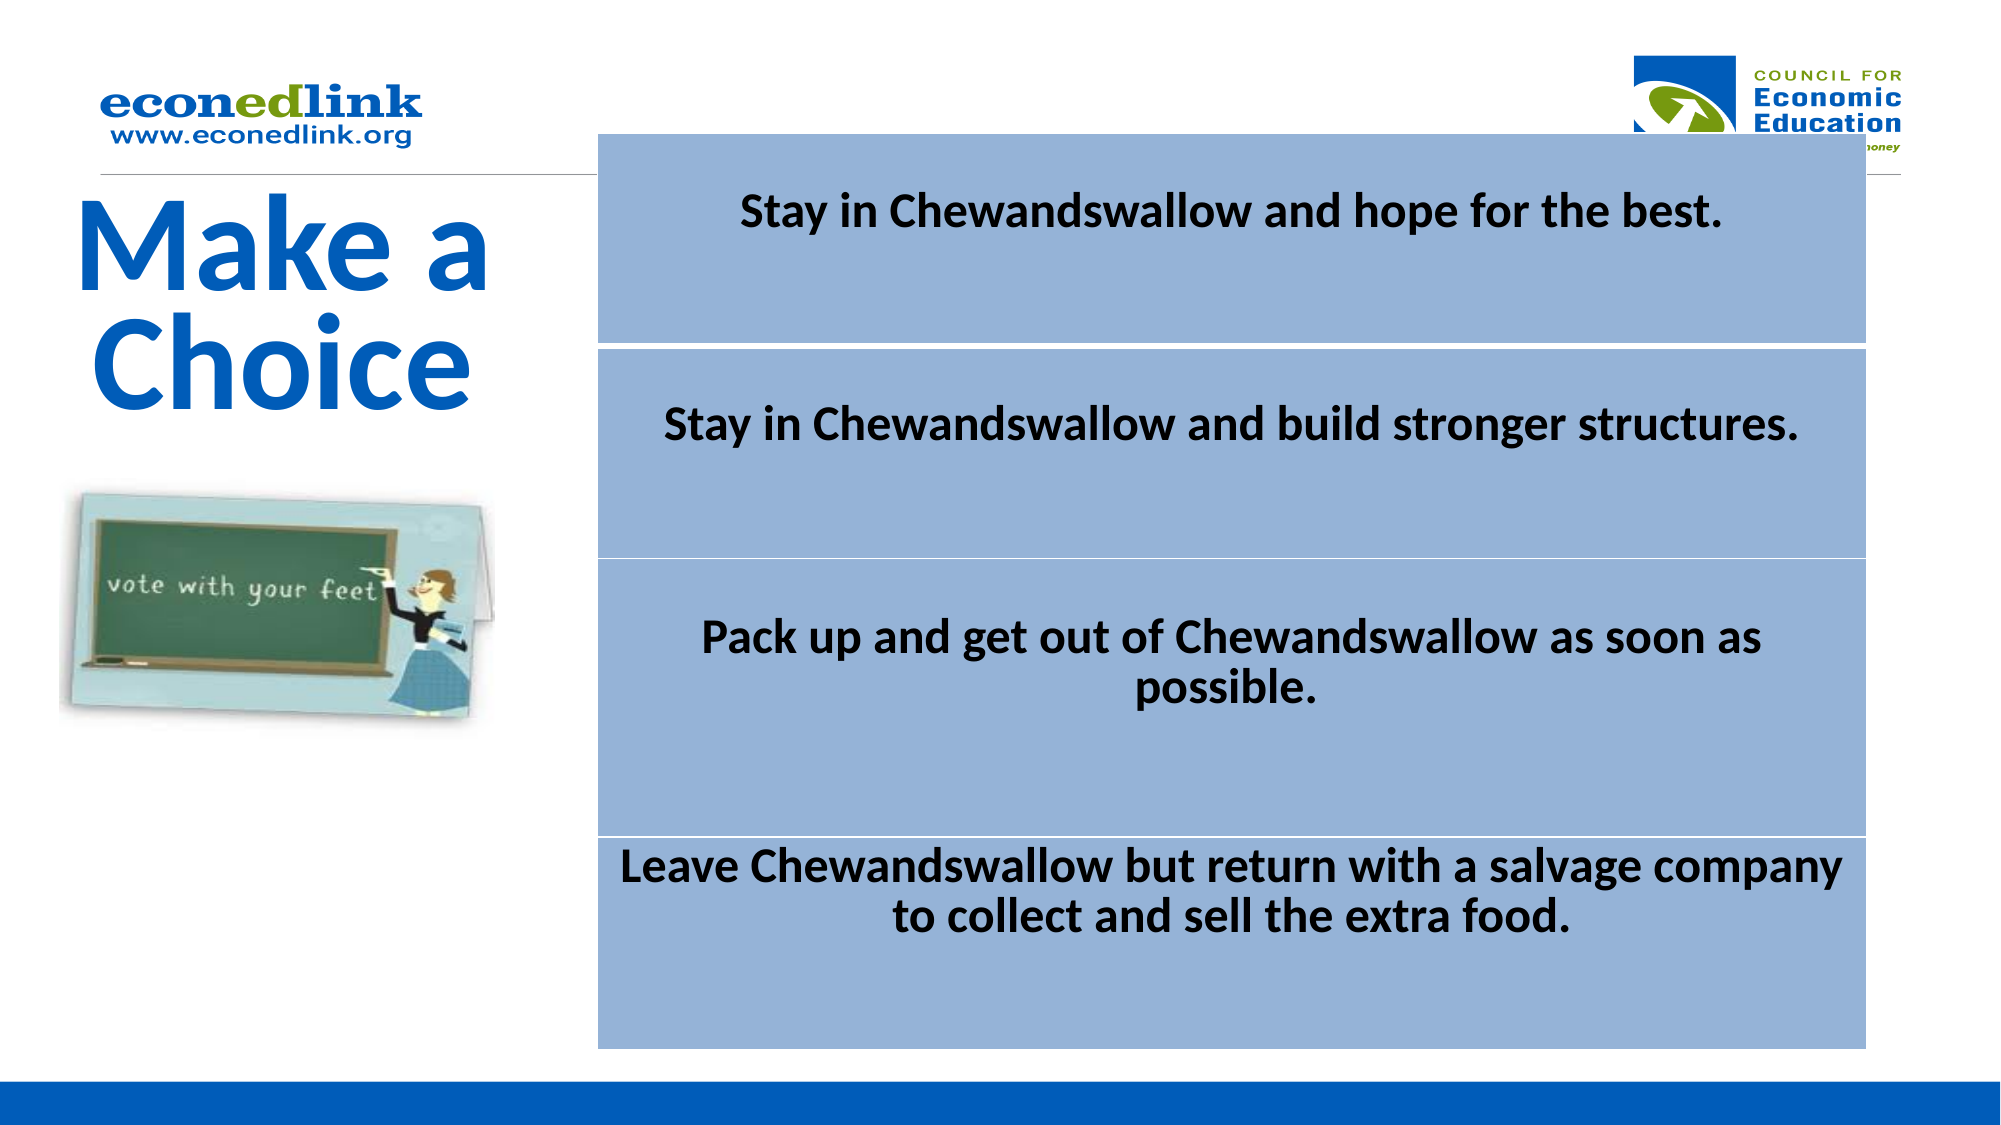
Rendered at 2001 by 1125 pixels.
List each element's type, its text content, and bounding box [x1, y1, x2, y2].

table_cell Leave Chewandswallow but return with a salvage company to collect and sell the extra food. [598, 838, 1866, 1049]
table_cell Pack up and get out of Chewandswallow as soon as possible. [598, 559, 1866, 836]
title Make a Choice [41, 184, 526, 452]
table_header Stay in Chewandswallow and hope for the best. [598, 134, 1866, 343]
picture [0, 0, 2001, 1125]
table_cell Stay in Chewandswallow and build stronger structures. [598, 349, 1866, 558]
